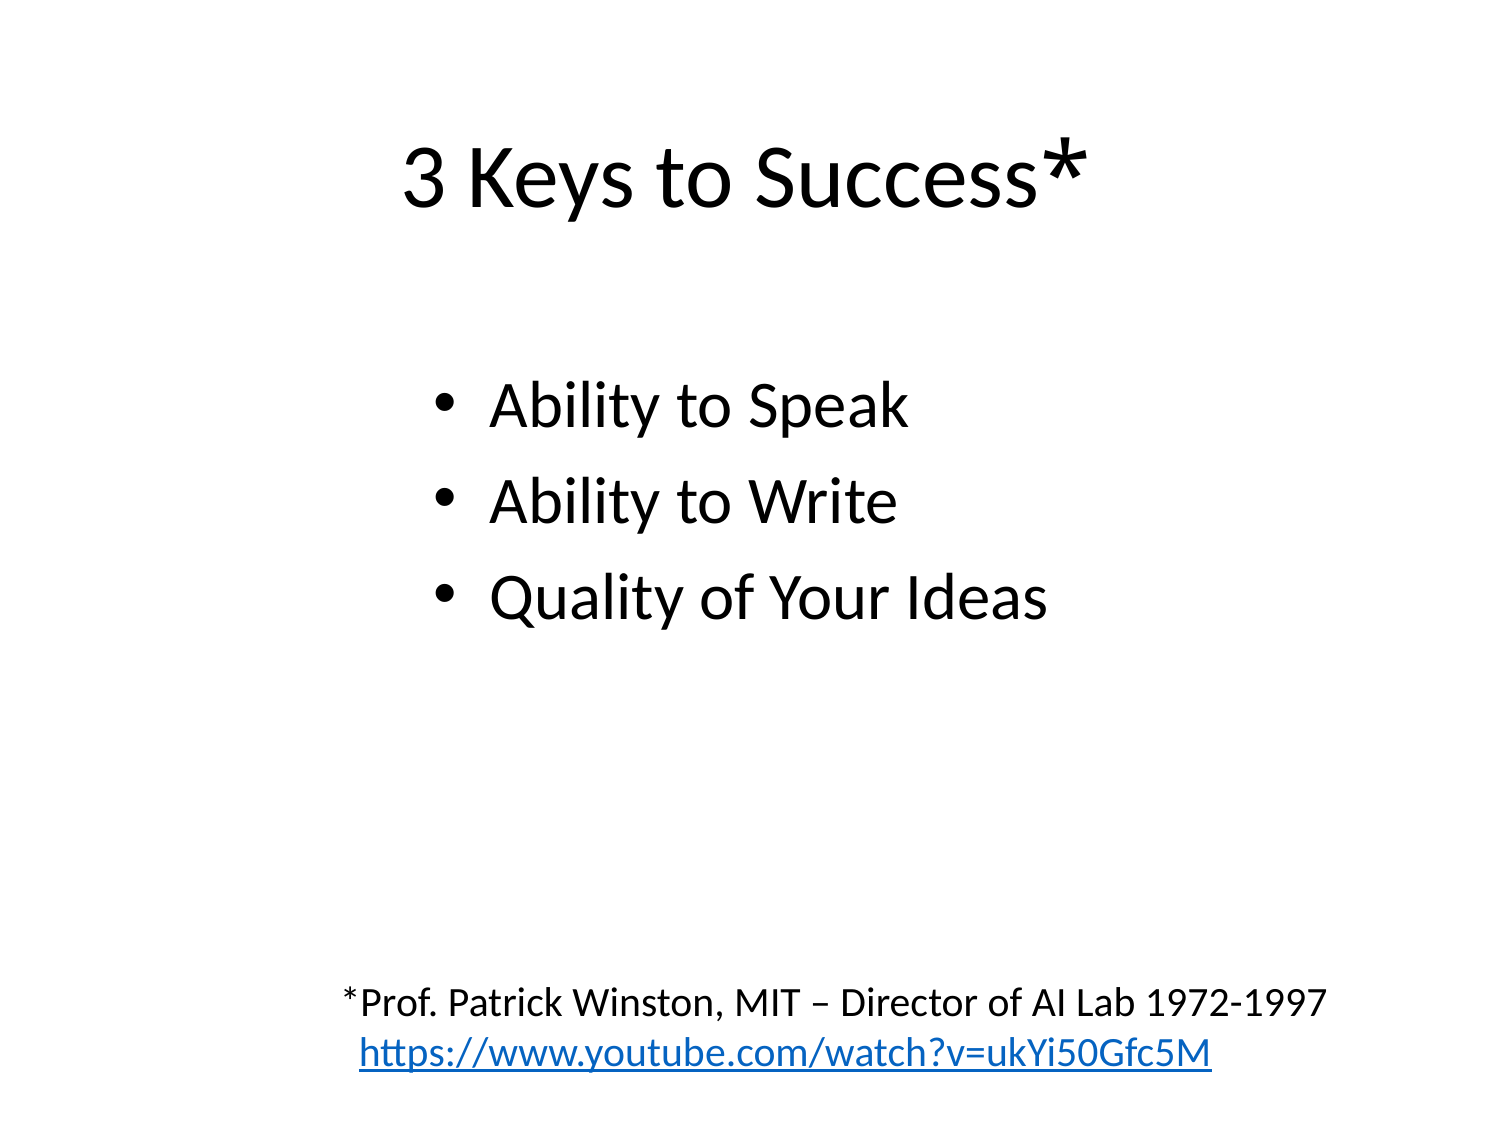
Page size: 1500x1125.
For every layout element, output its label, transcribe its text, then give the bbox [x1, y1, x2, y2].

text_box *Prof. Patrick Winston, MIT – Director of AI Lab 1972-1997 https://www.youtube.com/watch?v=ukYi50Gfc5M [324, 966, 1350, 1125]
subtitle Ability to Speak Ability to Write Quality of Your Ideas [24, 353, 1150, 626]
title 3 Keys to Success* [172, 108, 1320, 235]
